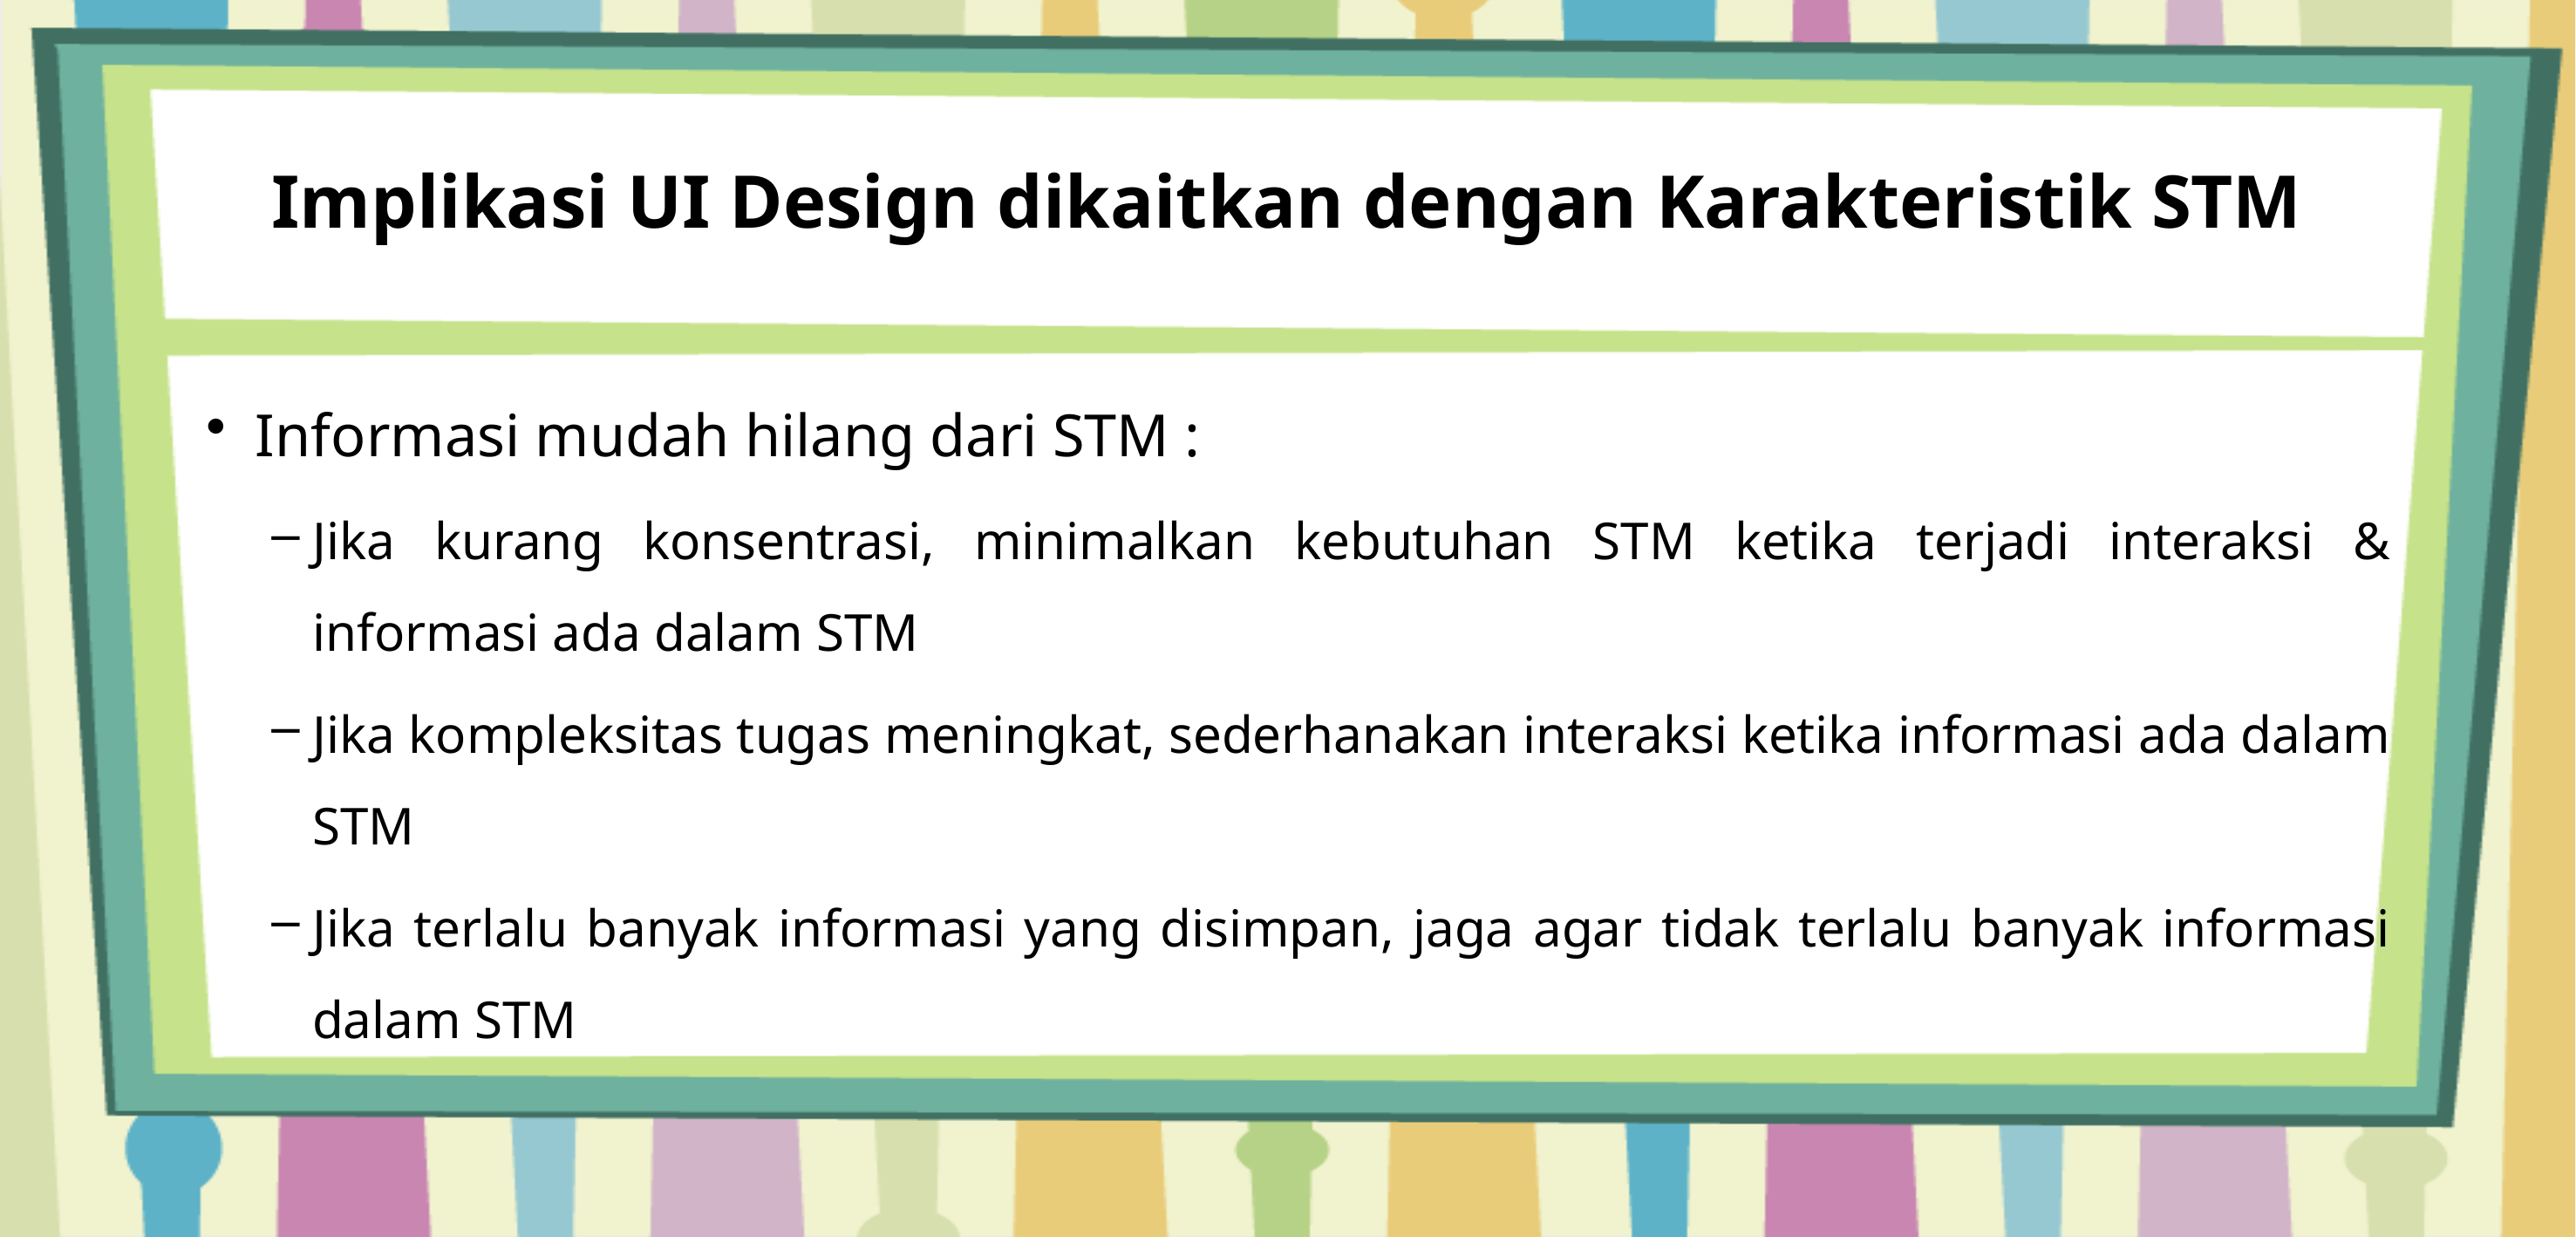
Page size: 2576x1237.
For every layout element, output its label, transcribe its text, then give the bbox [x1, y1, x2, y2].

title Implikasi UI Design dikaitkan dengan Karakteristik STM [128, 96, 2447, 303]
picture [0, 0, 2576, 1237]
list Informasi mudah hilang dari STM : Jika kurang konsentrasi, minimalkan kebutuhan STM ketika terjadi interaksi & informasi ada dalam STM Jika kompleksitas tugas meningkat, sederhanakan interaksi ketika informasi ada dalam STM Jika terlalu banyak informasi yang disimpan, jaga agar tidak terlalu banyak informasi dalam STM [193, 357, 2404, 1105]
